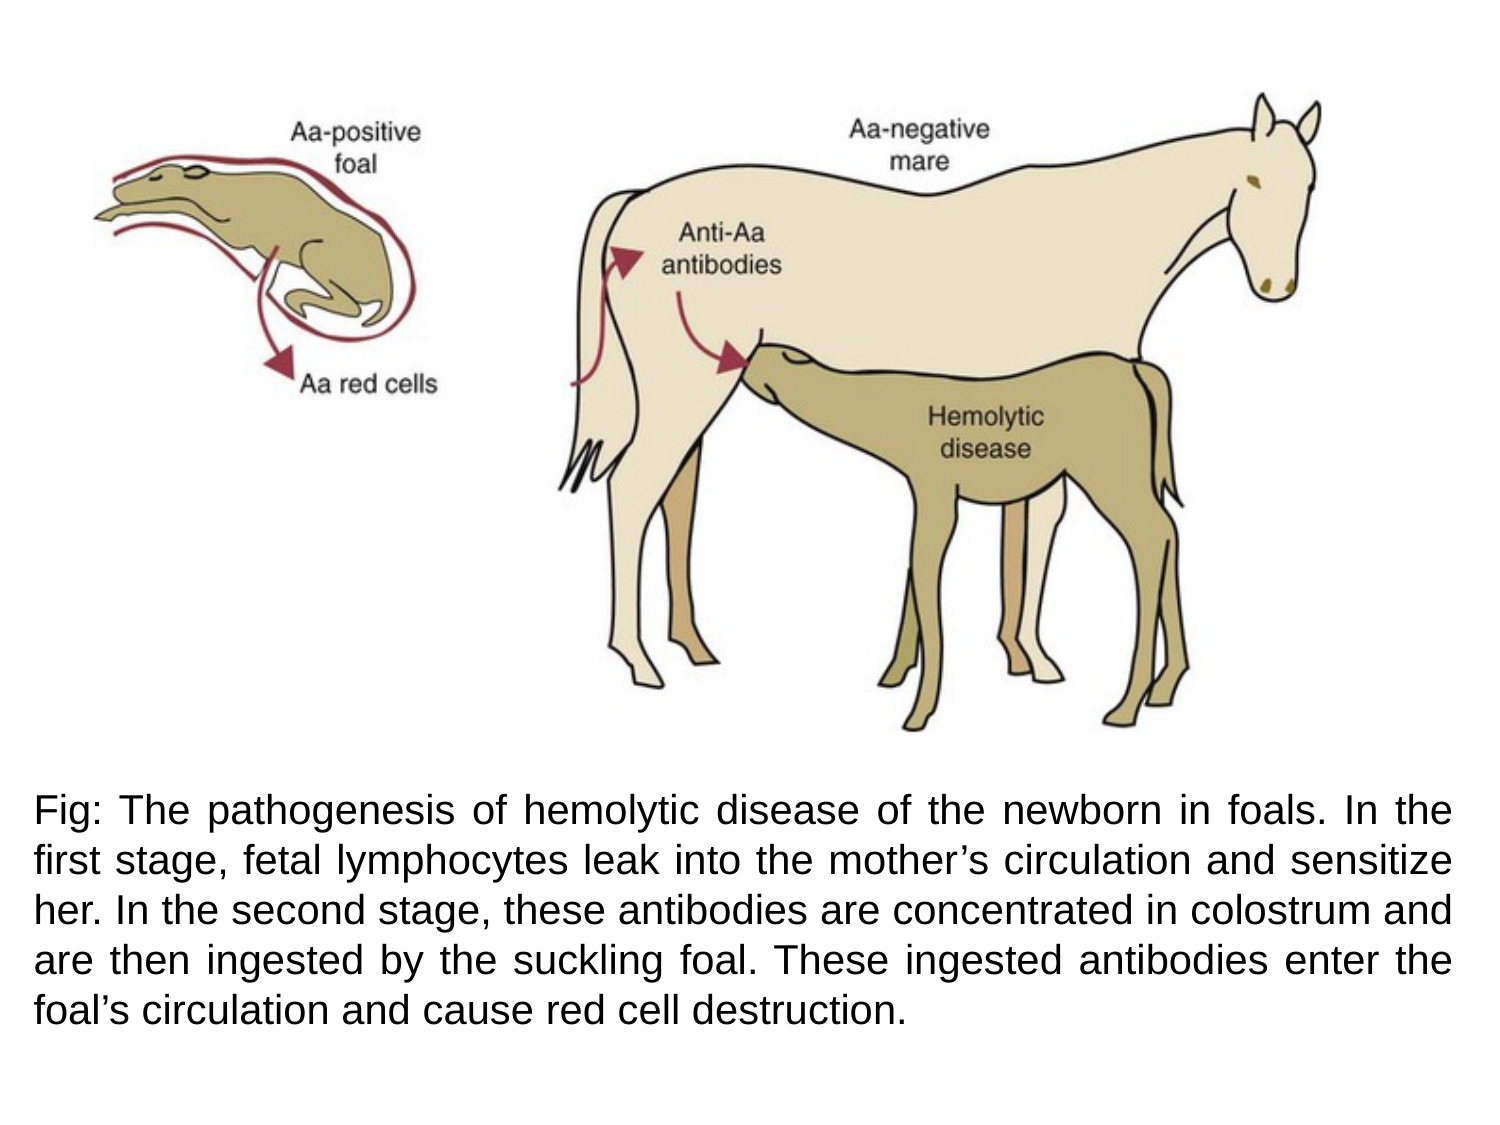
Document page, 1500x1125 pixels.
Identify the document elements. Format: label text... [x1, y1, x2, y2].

picture [37, 62, 1451, 738]
text_box Fig: The pathogenesis of hemolytic disease of the newborn in foals. In the first stage, fetal lymphocytes leak into the mother’s circulation and sensitize her. In the second stage, these antibodies are concentrated in colostrum and are then ingested by the suckling foal. These ingested antibodies enter the foal’s circulation and cause red cell destruction. [18, 775, 1469, 1041]
